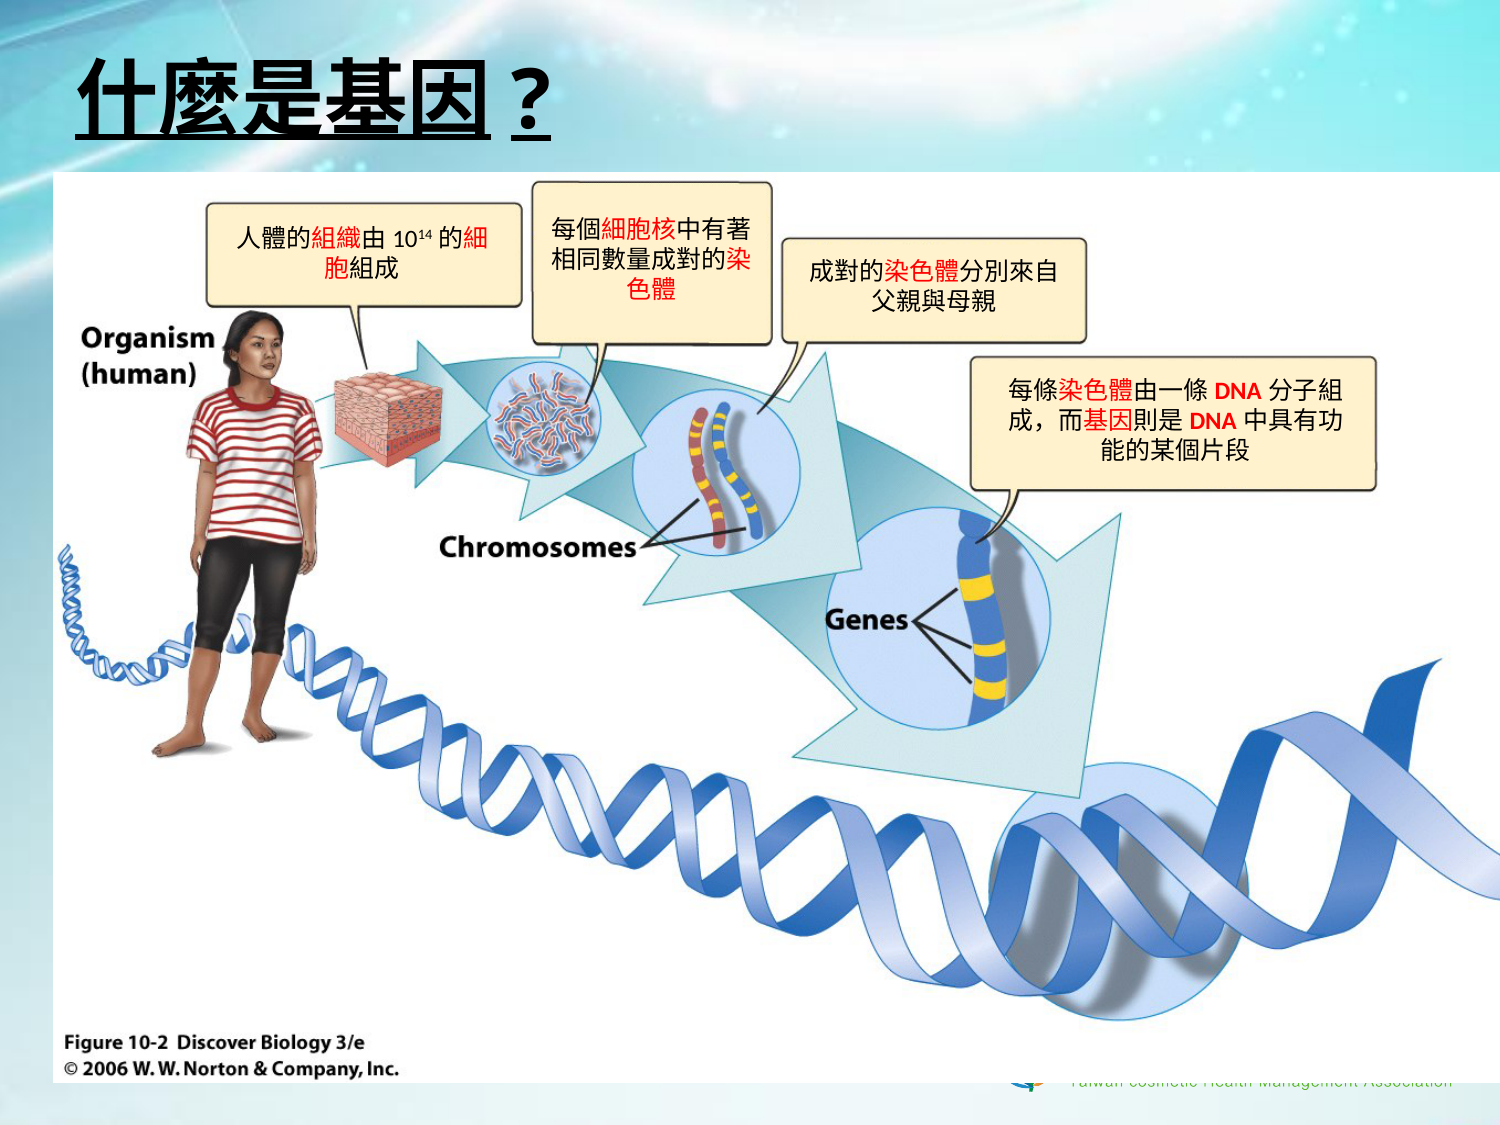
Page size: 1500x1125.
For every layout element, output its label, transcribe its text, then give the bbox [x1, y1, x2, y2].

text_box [52, 172, 1500, 1083]
picture [0, 0, 1500, 1125]
title 什麼是基因? [74, 44, 1426, 171]
